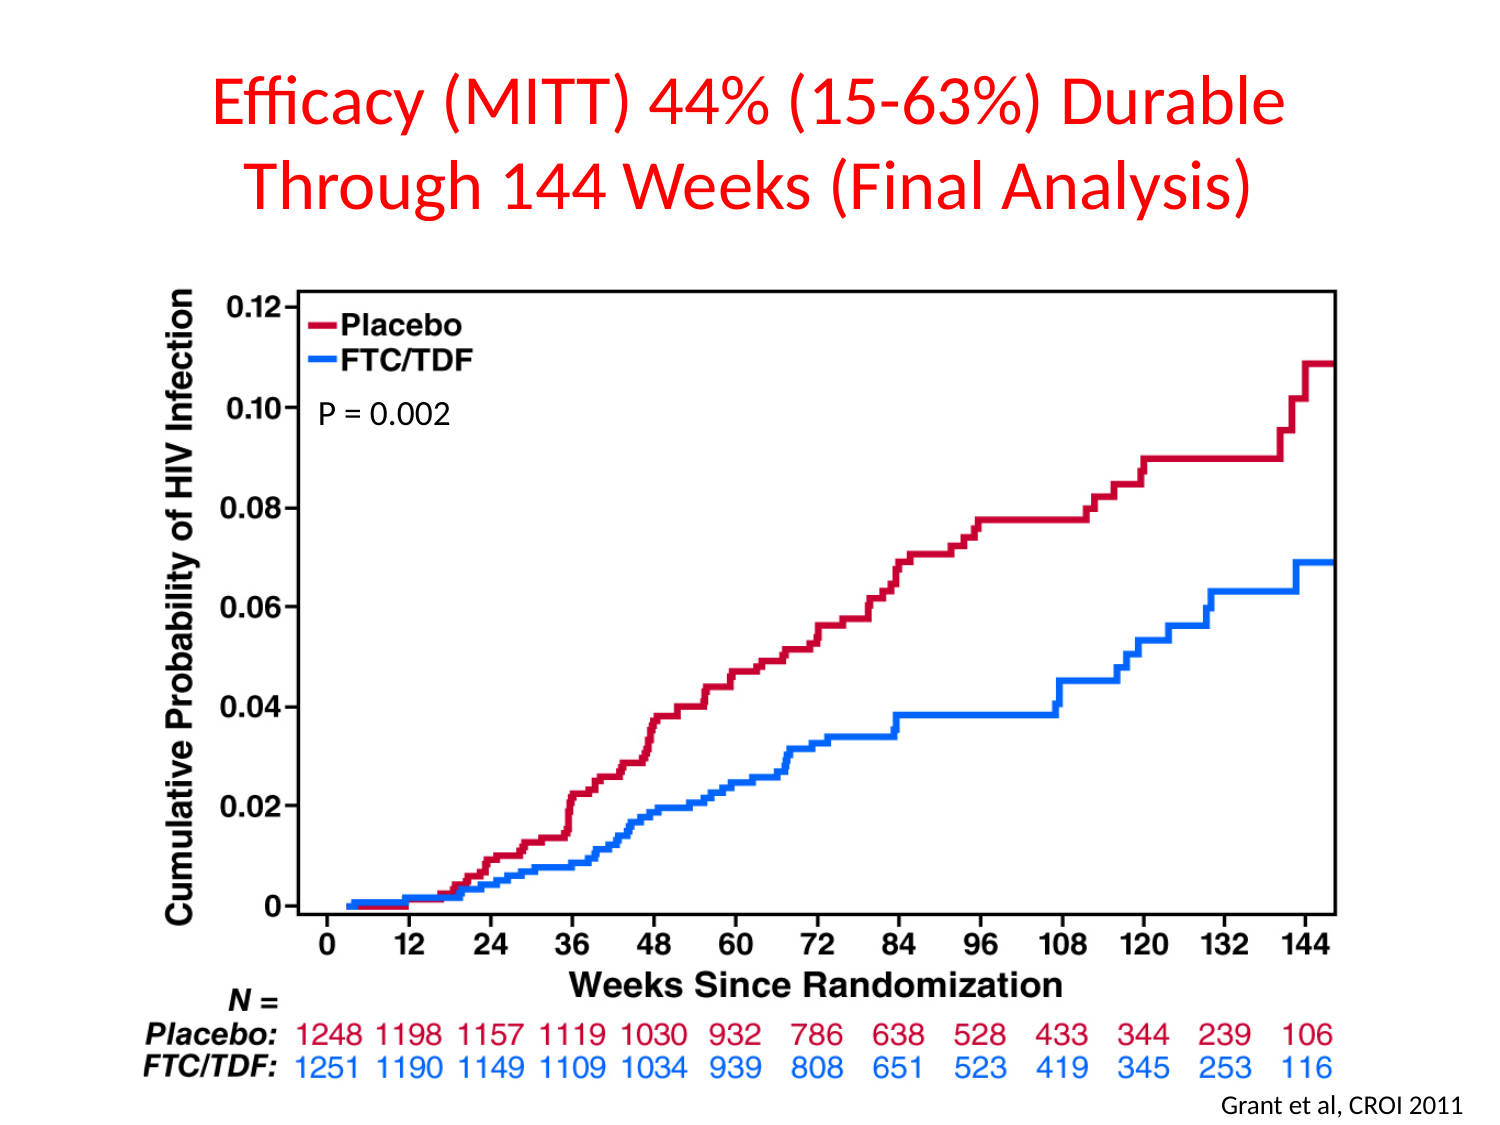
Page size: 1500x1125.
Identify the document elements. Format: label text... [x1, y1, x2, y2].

picture [143, 244, 1344, 1086]
text_box Grant et al, CROI 2011 [1210, 1082, 1475, 1125]
title Efficacy (MITT) 44% (15-63%) Durable Through 144 Weeks (Final Analysis) [75, 45, 1425, 233]
